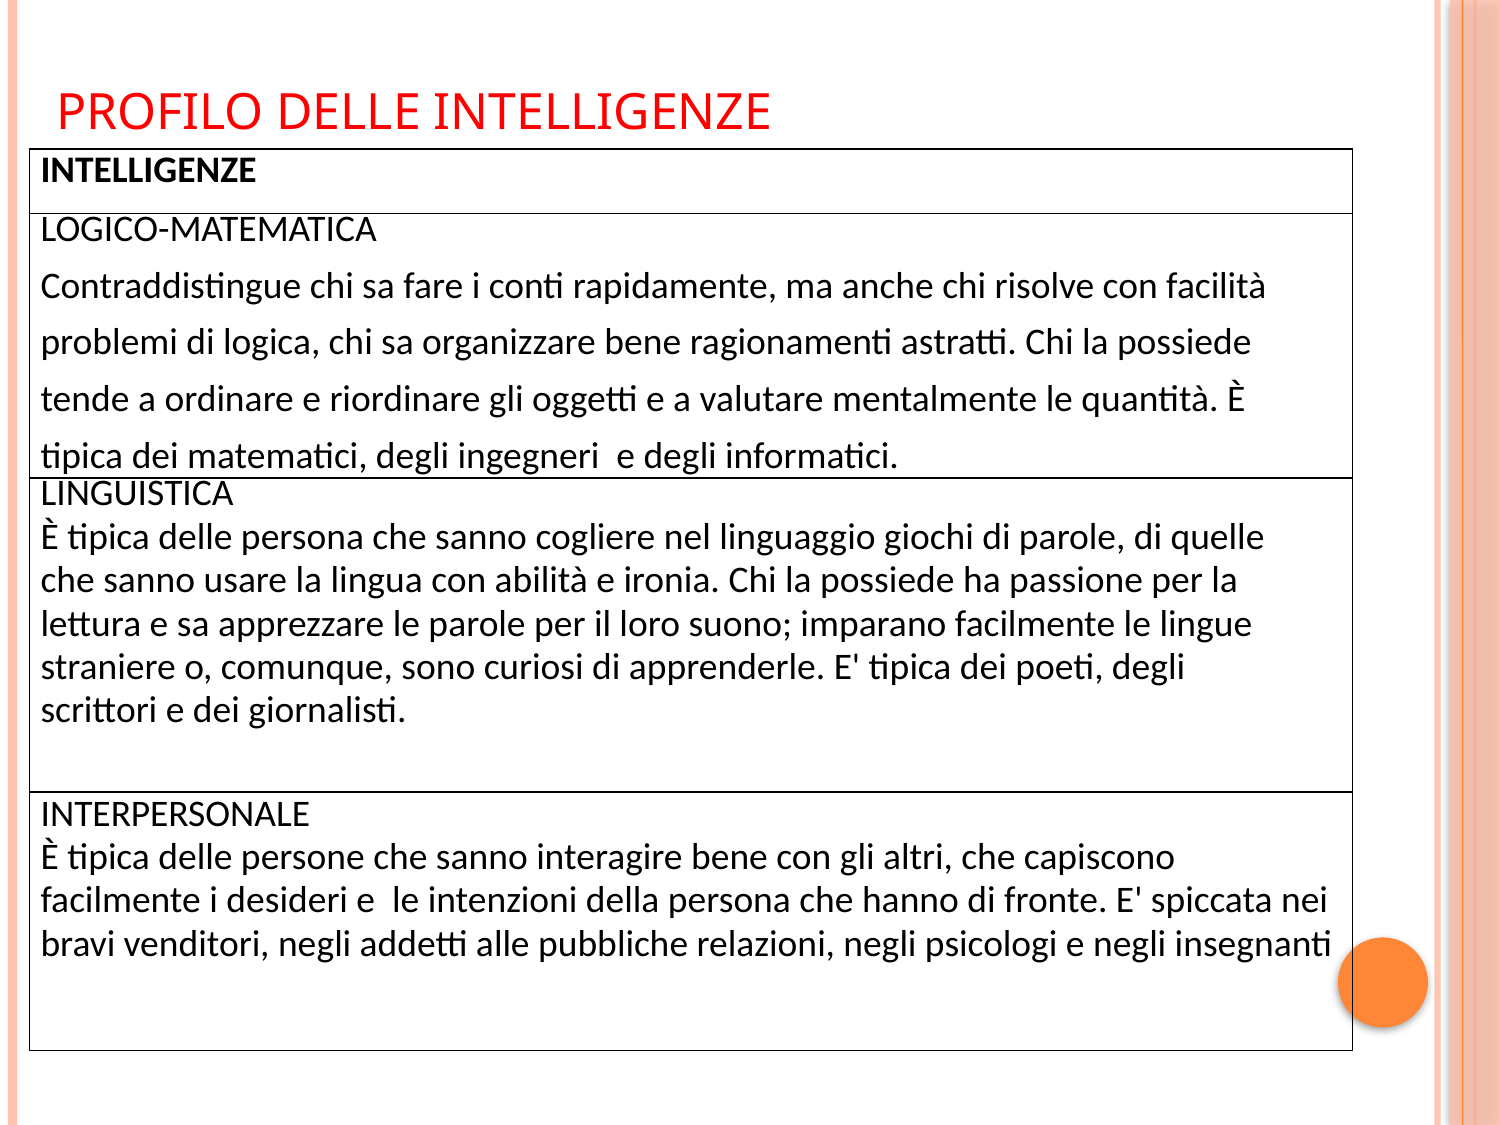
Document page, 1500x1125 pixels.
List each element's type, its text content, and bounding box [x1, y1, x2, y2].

table_header INTELLIGENZE [30, 150, 1352, 213]
title PROFILO DELLE INTELLIGENZE [41, 42, 1314, 147]
table_cell LOGICO-MATEMATICA Contraddistingue chi sa fare i conti rapidamente, ma anche chi risolve con facilità problemi di logica, chi sa organizzare bene ragionamenti astratti. Chi la possiede tende a ordinare e riordinare gli oggetti e a valutare mentalmente le quantità. È tipica dei matematici, degli ingegneri e degli informatici. [30, 214, 1352, 477]
table_cell LINGUISTICA È tipica delle persona che sanno cogliere nel linguaggio giochi di parole, di quelle che sanno usare la lingua con abilità e ironia. Chi la possiede ha passione per la lettura e sa apprezzare le parole per il loro suono; imparano facilmente le lingue straniere o, comunque, sono curiosi di apprenderle. E' tipica dei poeti, degli scrittori e dei giornalisti. [30, 479, 1352, 791]
table_cell INTERPERSONALE È tipica delle persone che sanno interagire bene con gli altri, che capiscono facilmente i desideri e le intenzioni della persona che hanno di fronte. E' spiccata nei bravi venditori, negli addetti alle pubbliche relazioni, negli psicologi e negli insegnanti [30, 793, 1352, 1050]
